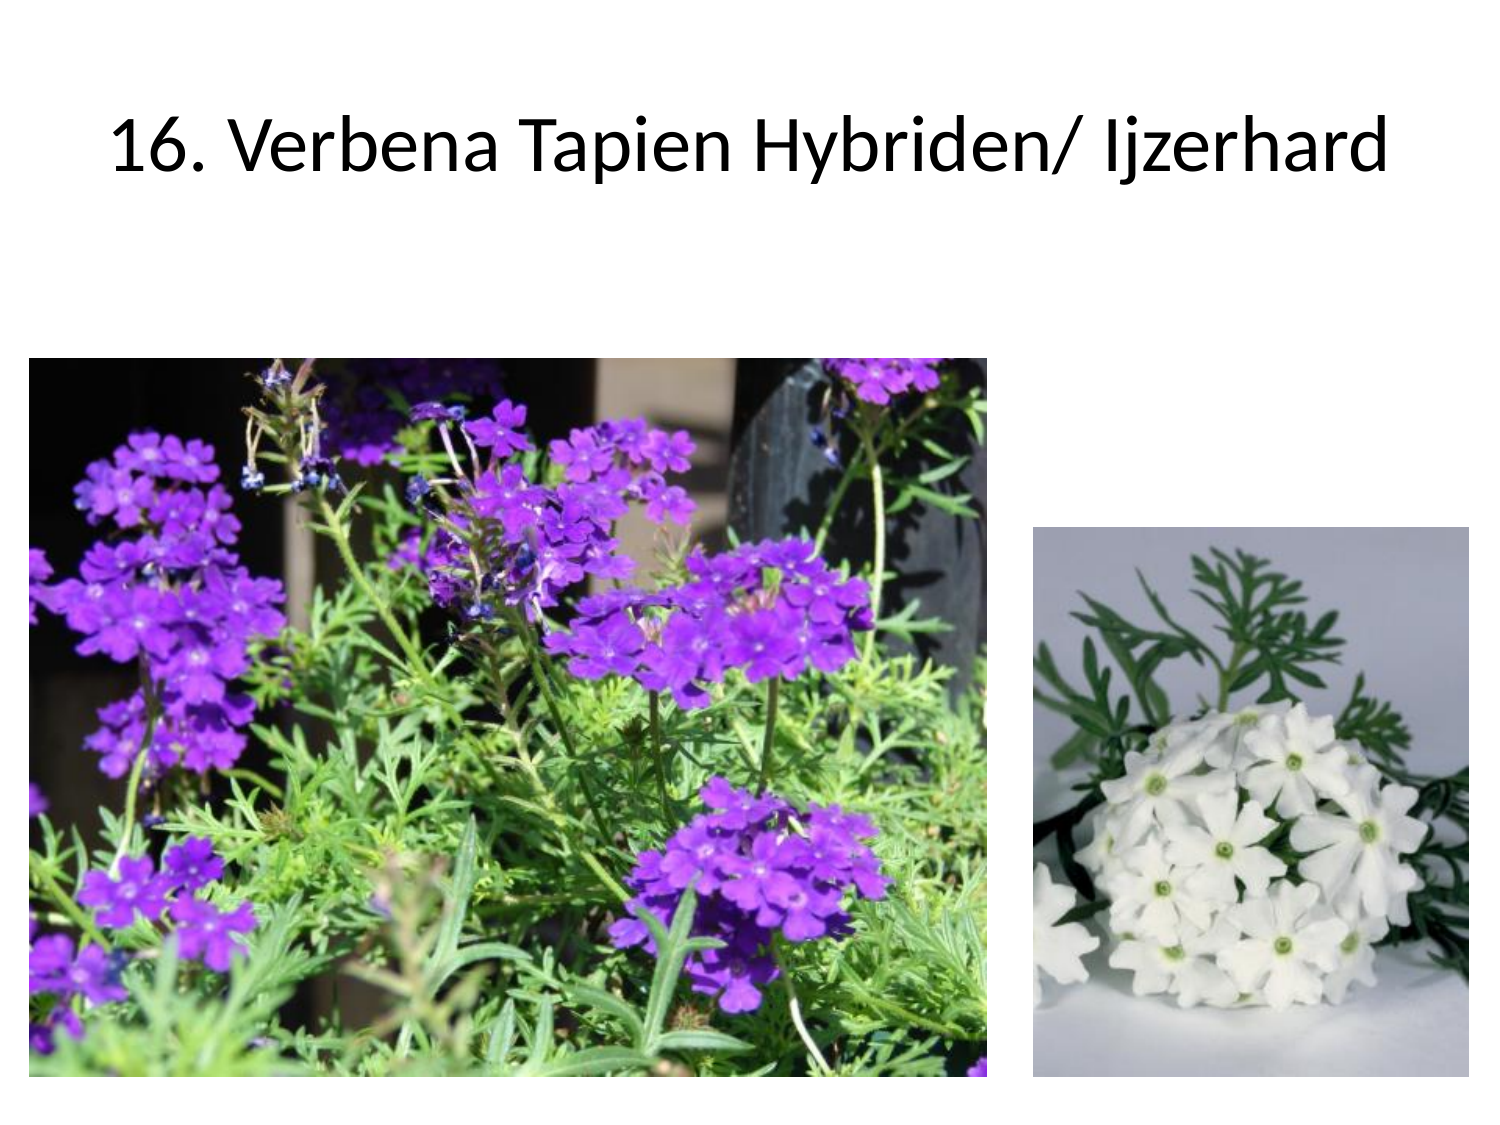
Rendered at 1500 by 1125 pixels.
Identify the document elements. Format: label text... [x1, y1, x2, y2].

picture [1033, 527, 1470, 1078]
title 16. Verbena Tapien Hybriden/ Ijzerhard [75, 45, 1425, 233]
picture [29, 358, 987, 1077]
